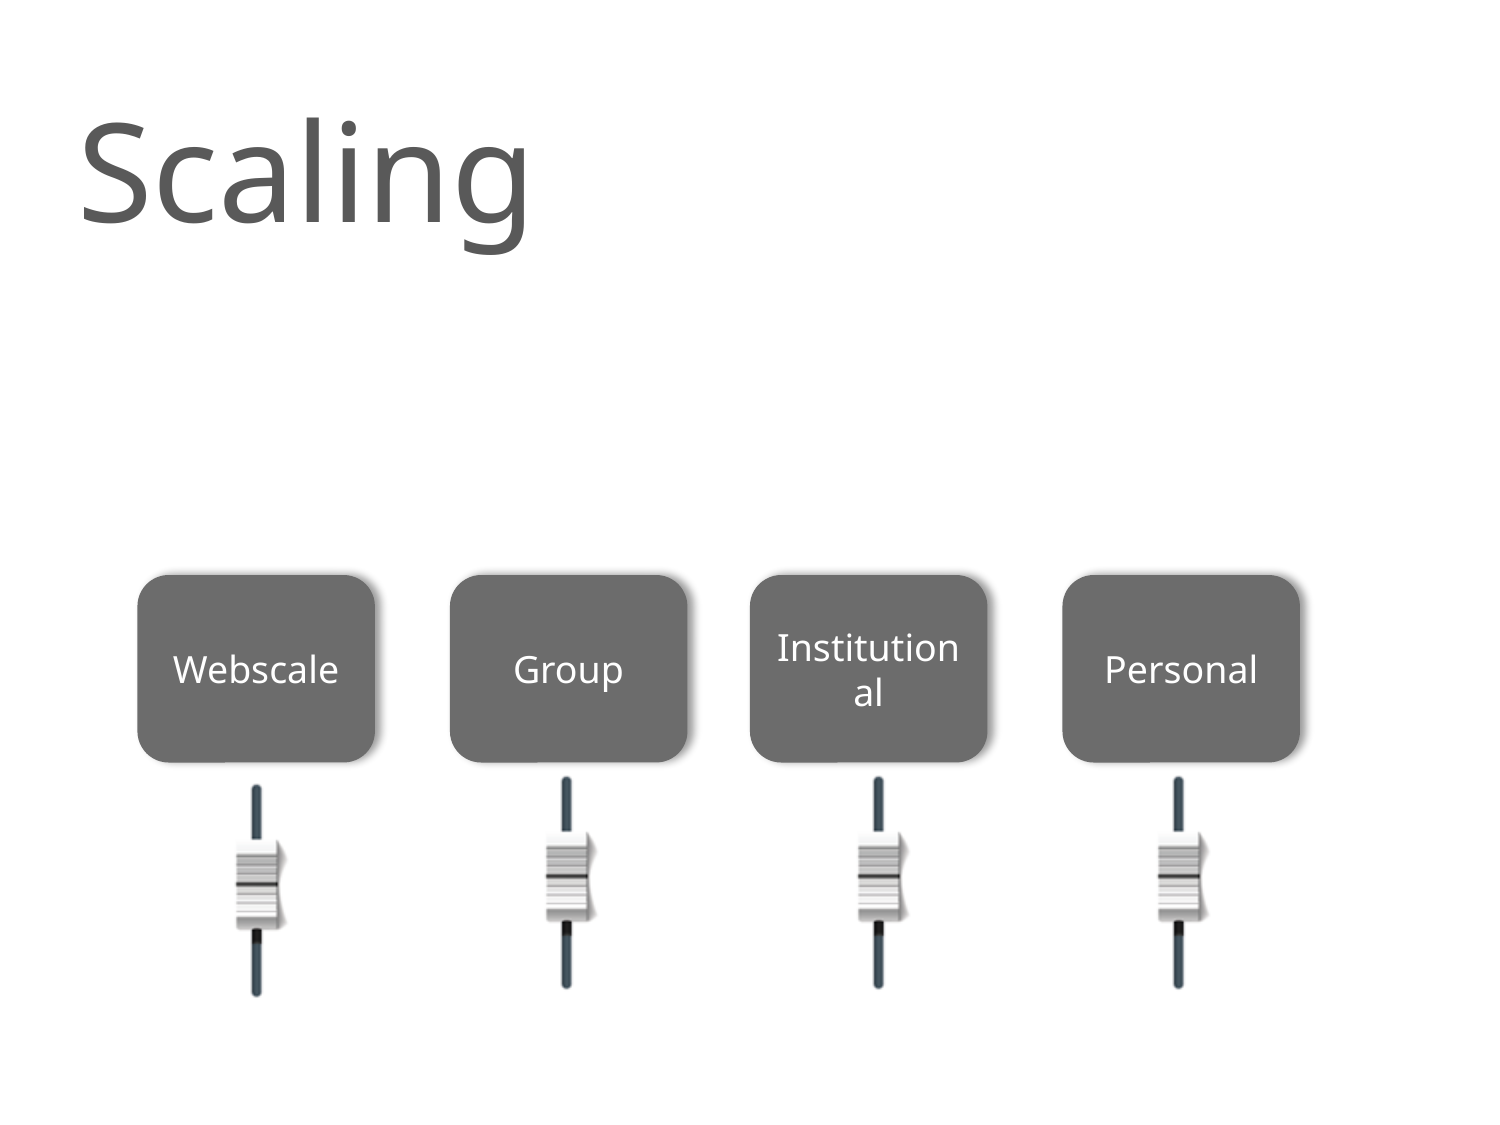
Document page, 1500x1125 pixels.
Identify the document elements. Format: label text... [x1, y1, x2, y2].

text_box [449, 574, 688, 999]
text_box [749, 574, 988, 999]
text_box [1062, 574, 1301, 999]
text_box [137, 574, 376, 1007]
title Scaling [62, 77, 1438, 288]
